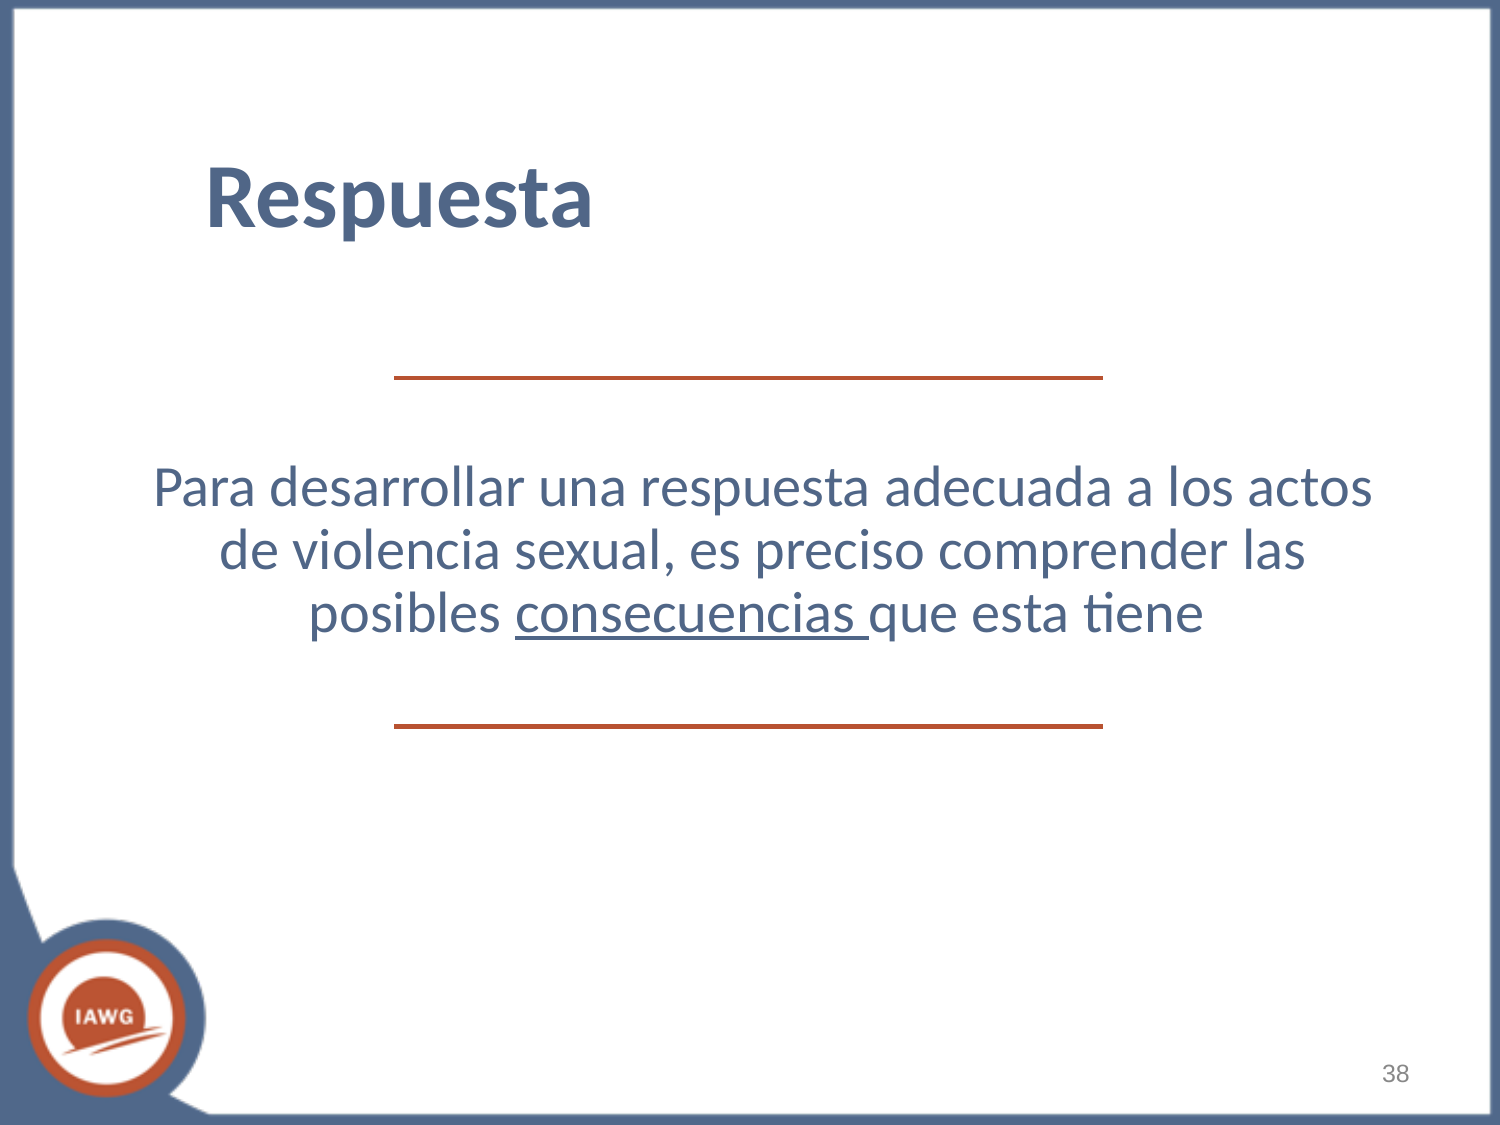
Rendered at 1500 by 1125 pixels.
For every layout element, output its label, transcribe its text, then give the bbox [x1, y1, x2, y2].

title Respuesta [190, 127, 1500, 269]
picture [0, 0, 1500, 1125]
list Para desarrollar una respuesta adecuada a los actos de violencia sexual, es preciso comprender las posibles consecuencias que esta tiene [135, 448, 1392, 677]
slide_number ‹#› [1074, 1042, 1425, 1103]
